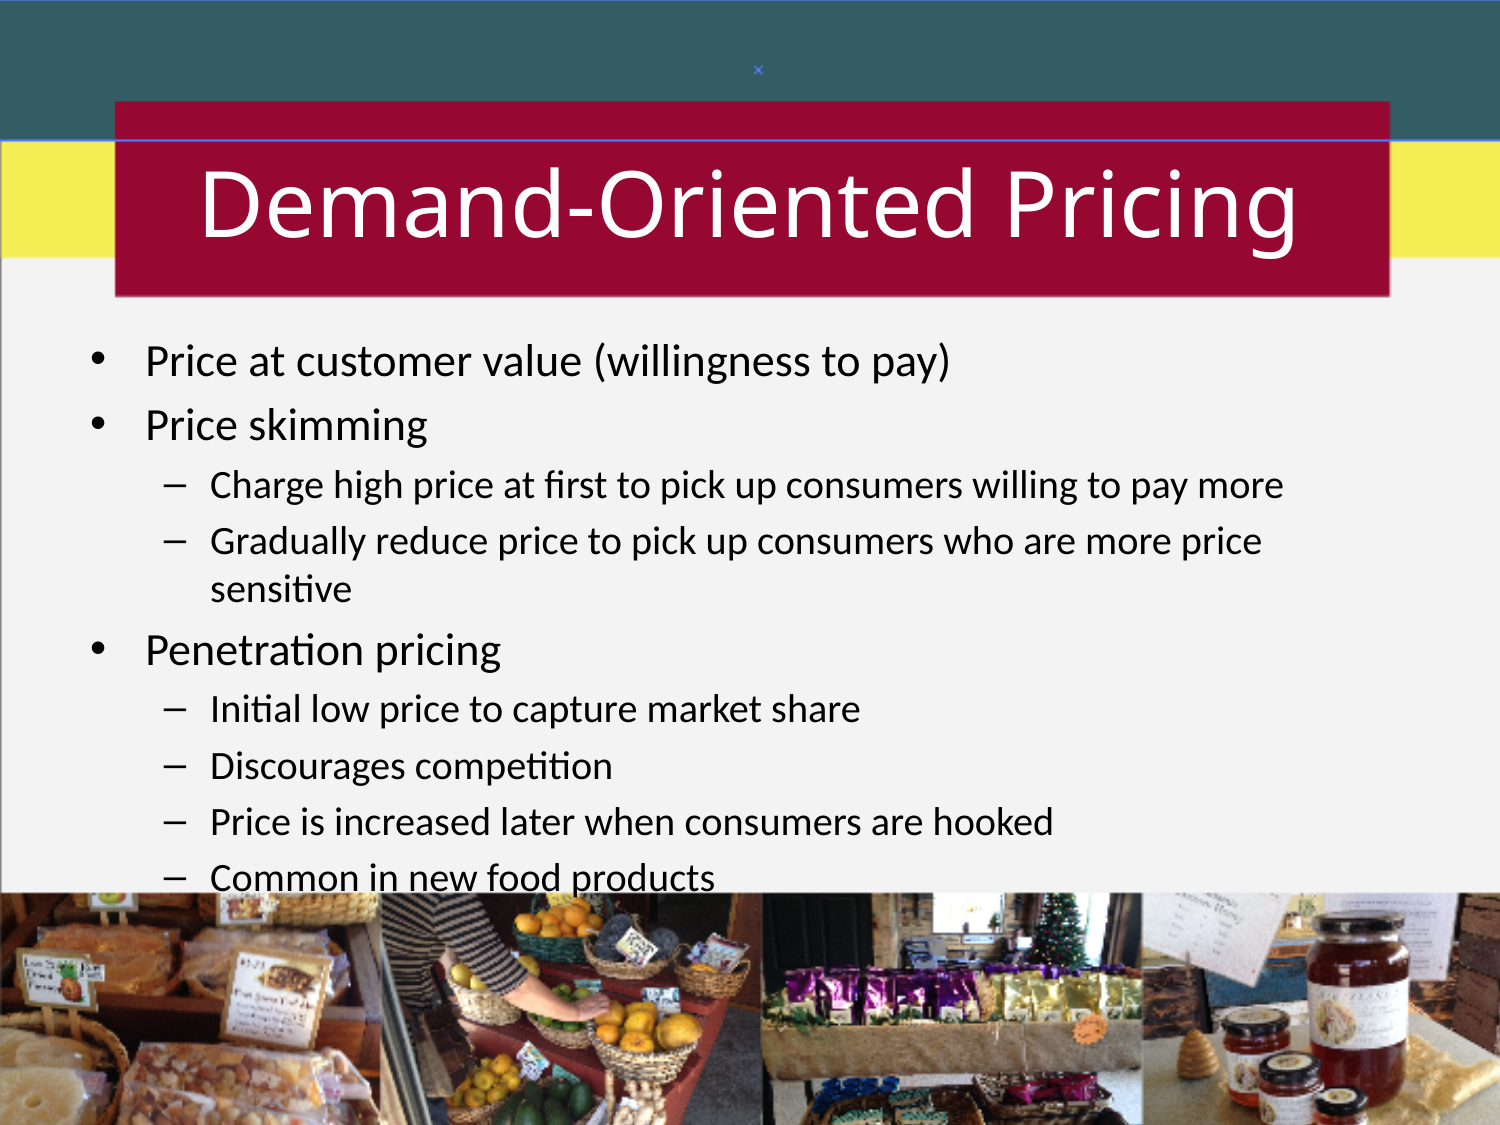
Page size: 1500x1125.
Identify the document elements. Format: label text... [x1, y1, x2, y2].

title Demand-Oriented Pricing [75, 107, 1425, 295]
picture [0, 0, 1500, 1125]
list Price at customer value (willingness to pay) Price skimming Charge high price at first to pick up consumers willing to pay more Gradually reduce price to pick up consumers who are more price sensitive Penetration pricing Initial low price to capture market share Discourages competition Price is increased later when consumers are hooked Common in new food products [75, 322, 1425, 915]
